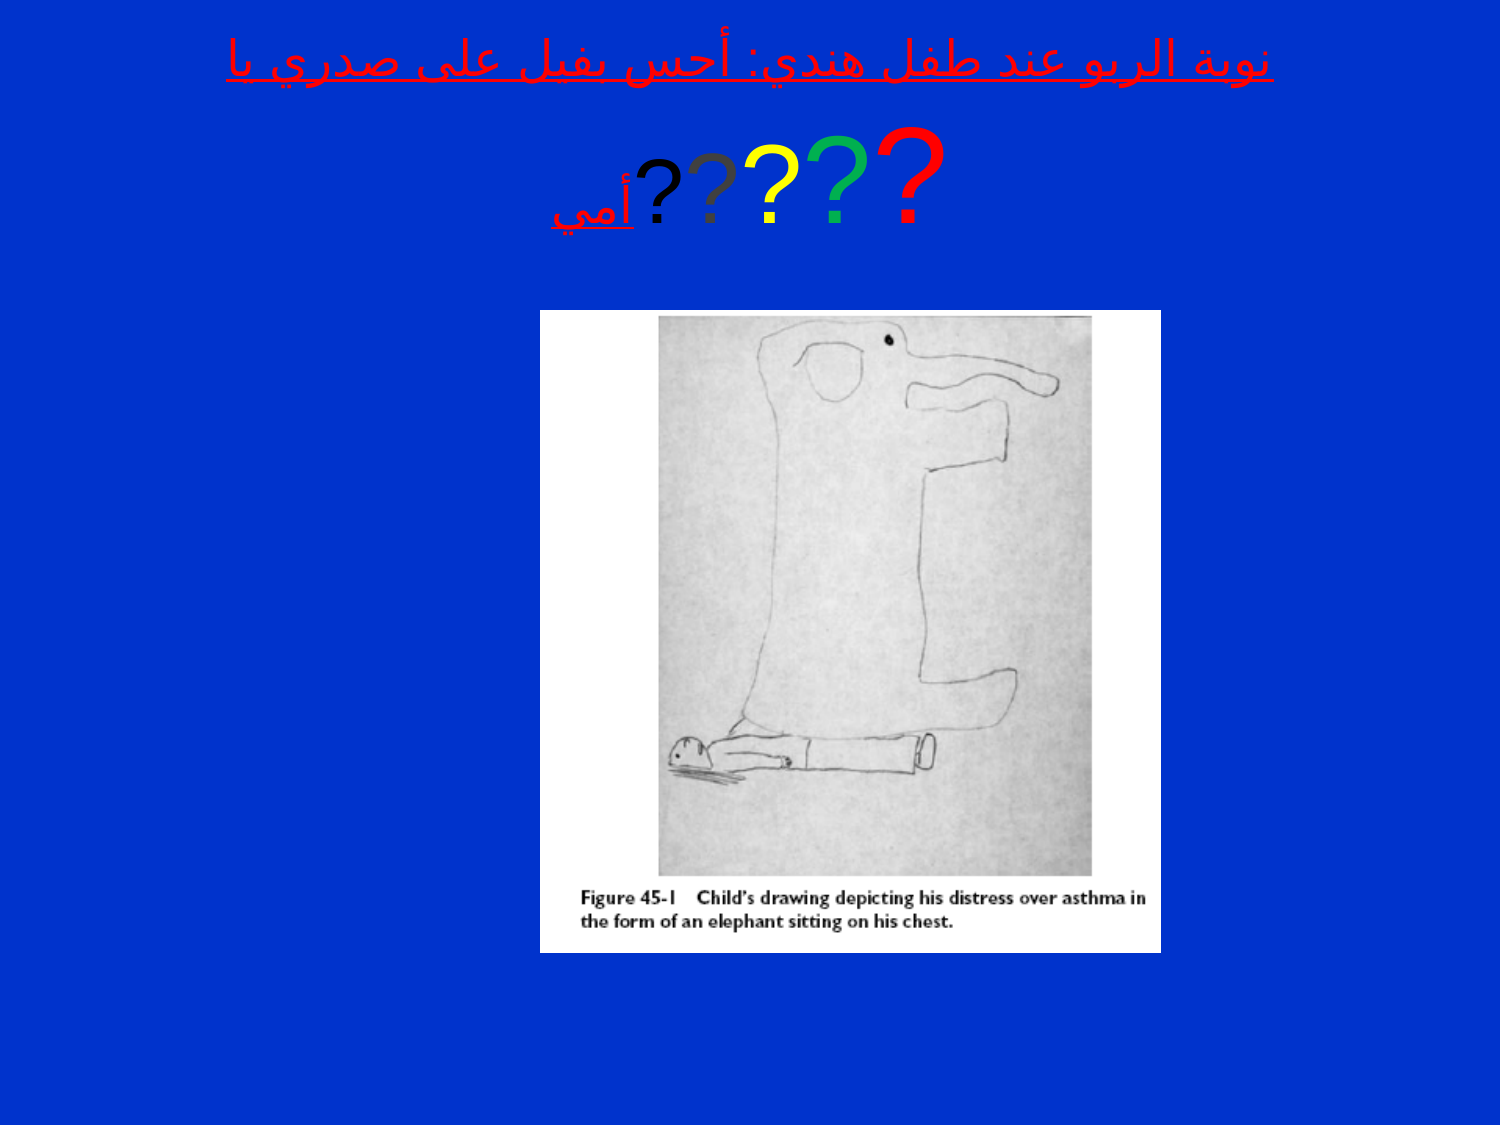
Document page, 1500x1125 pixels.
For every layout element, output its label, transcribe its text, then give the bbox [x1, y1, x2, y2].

title نوبة الربو عند طفل هندي: أحس بفيل على صدري يا أمي????? [74, 44, 1426, 233]
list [540, 309, 1161, 953]
